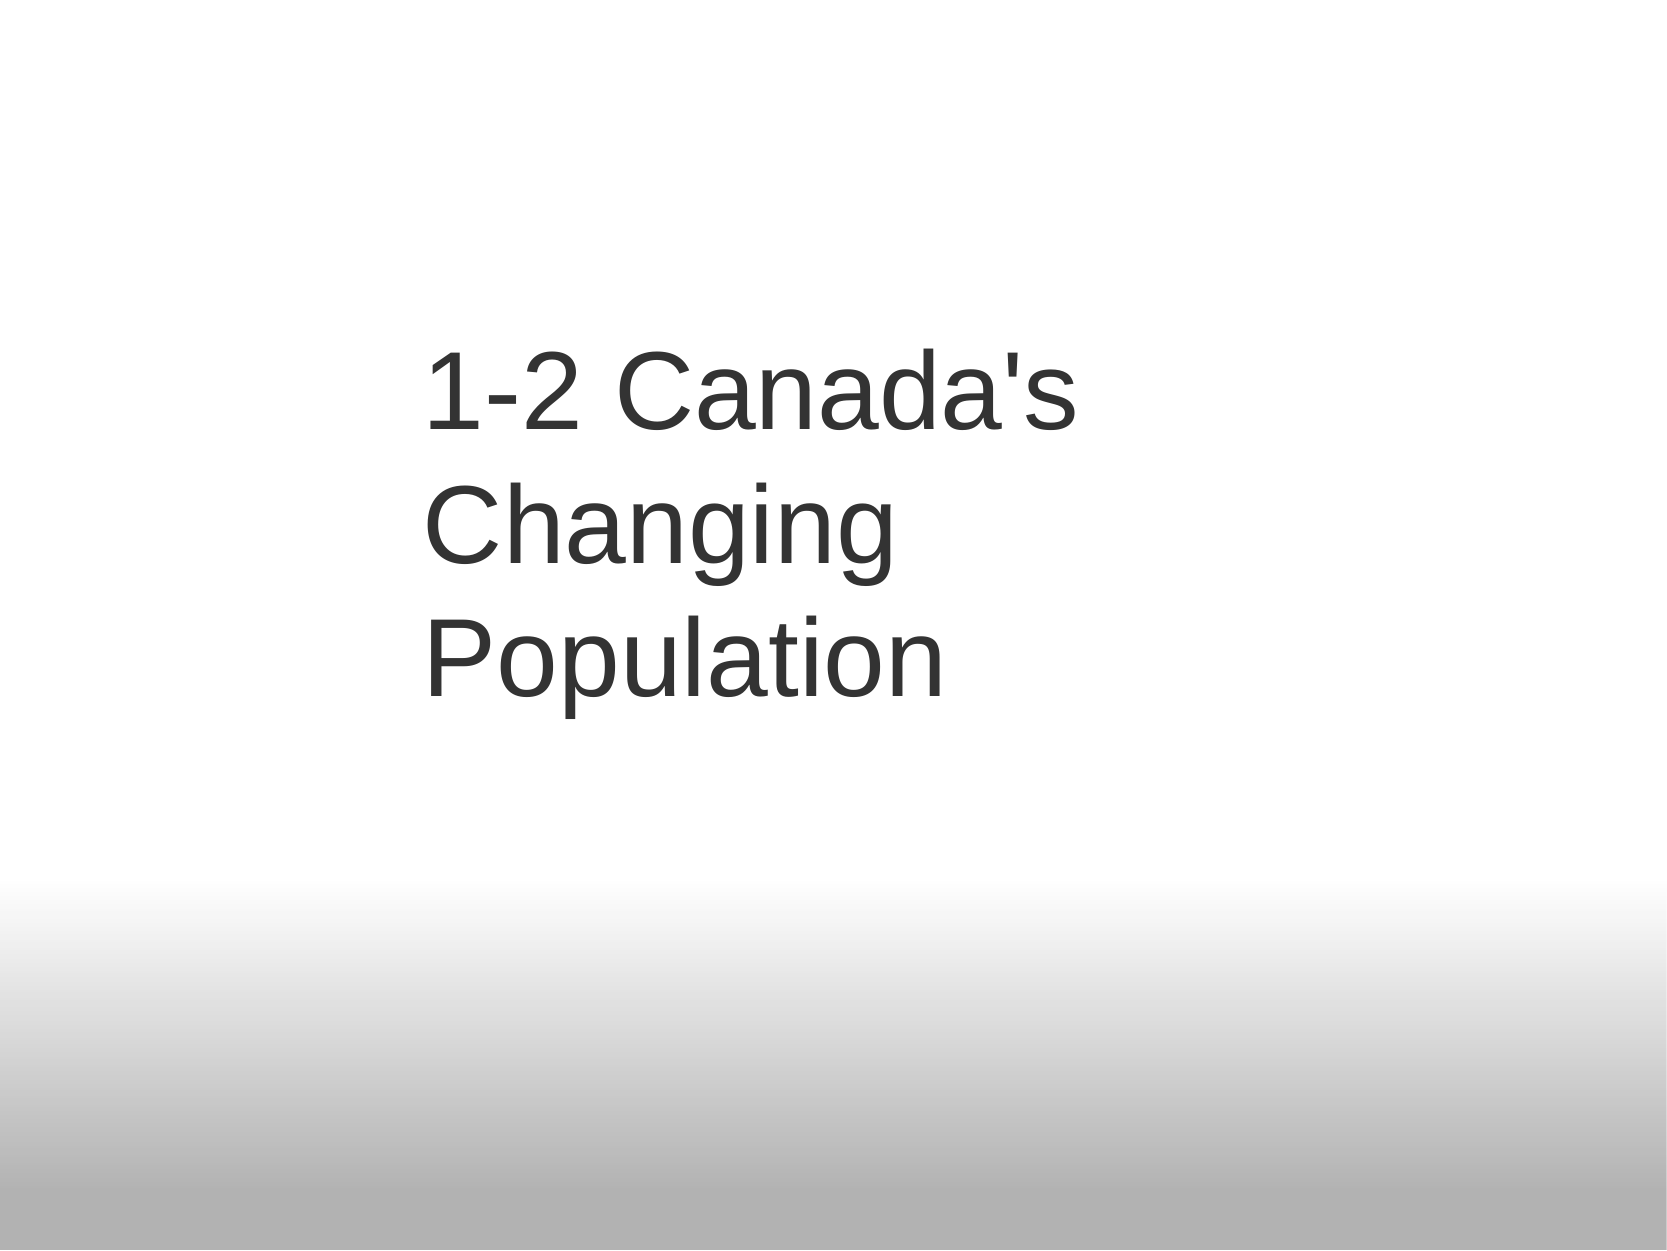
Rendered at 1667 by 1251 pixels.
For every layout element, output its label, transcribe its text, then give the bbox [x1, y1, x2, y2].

picture [0, 0, 1667, 1250]
text_box 1-2 Canada's Changing Population [416, 312, 1263, 712]
